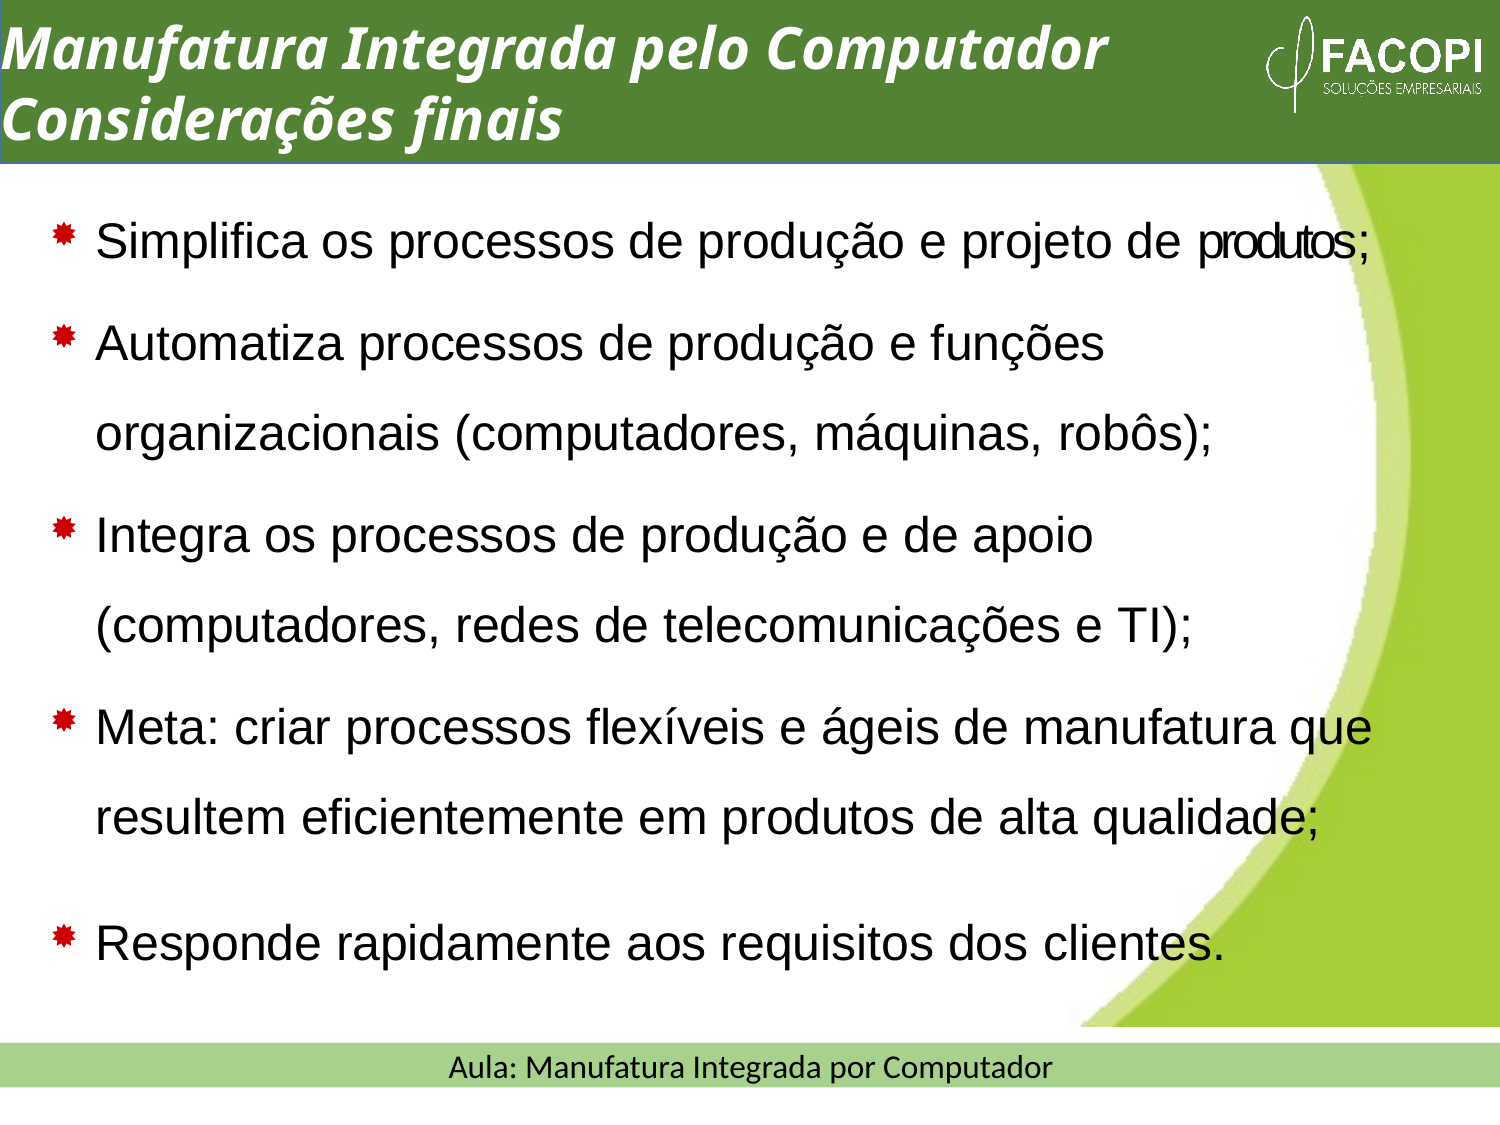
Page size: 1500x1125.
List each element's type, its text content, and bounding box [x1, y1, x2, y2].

text_box Aula: Manufatura Integrada por Computador [0, 1042, 1500, 1088]
title Manufatura Integrada pelo Computador Considerações finais [0, 0, 1067, 176]
picture [1067, 0, 1500, 1027]
list Simplifica os processos de produção e projeto de produtos; Automatiza processos de produção e funções organizacionais (computadores, máquinas, robôs); Integra os processos de produção e de apoio (computadores, redes de telecomunicações e TI); Meta: criar processos flexíveis e ágeis de manufatura que resultem eficientemente em produtos de alta qualidade; Responde rapidamente aos requisitos dos clientes. [0, 176, 1067, 971]
